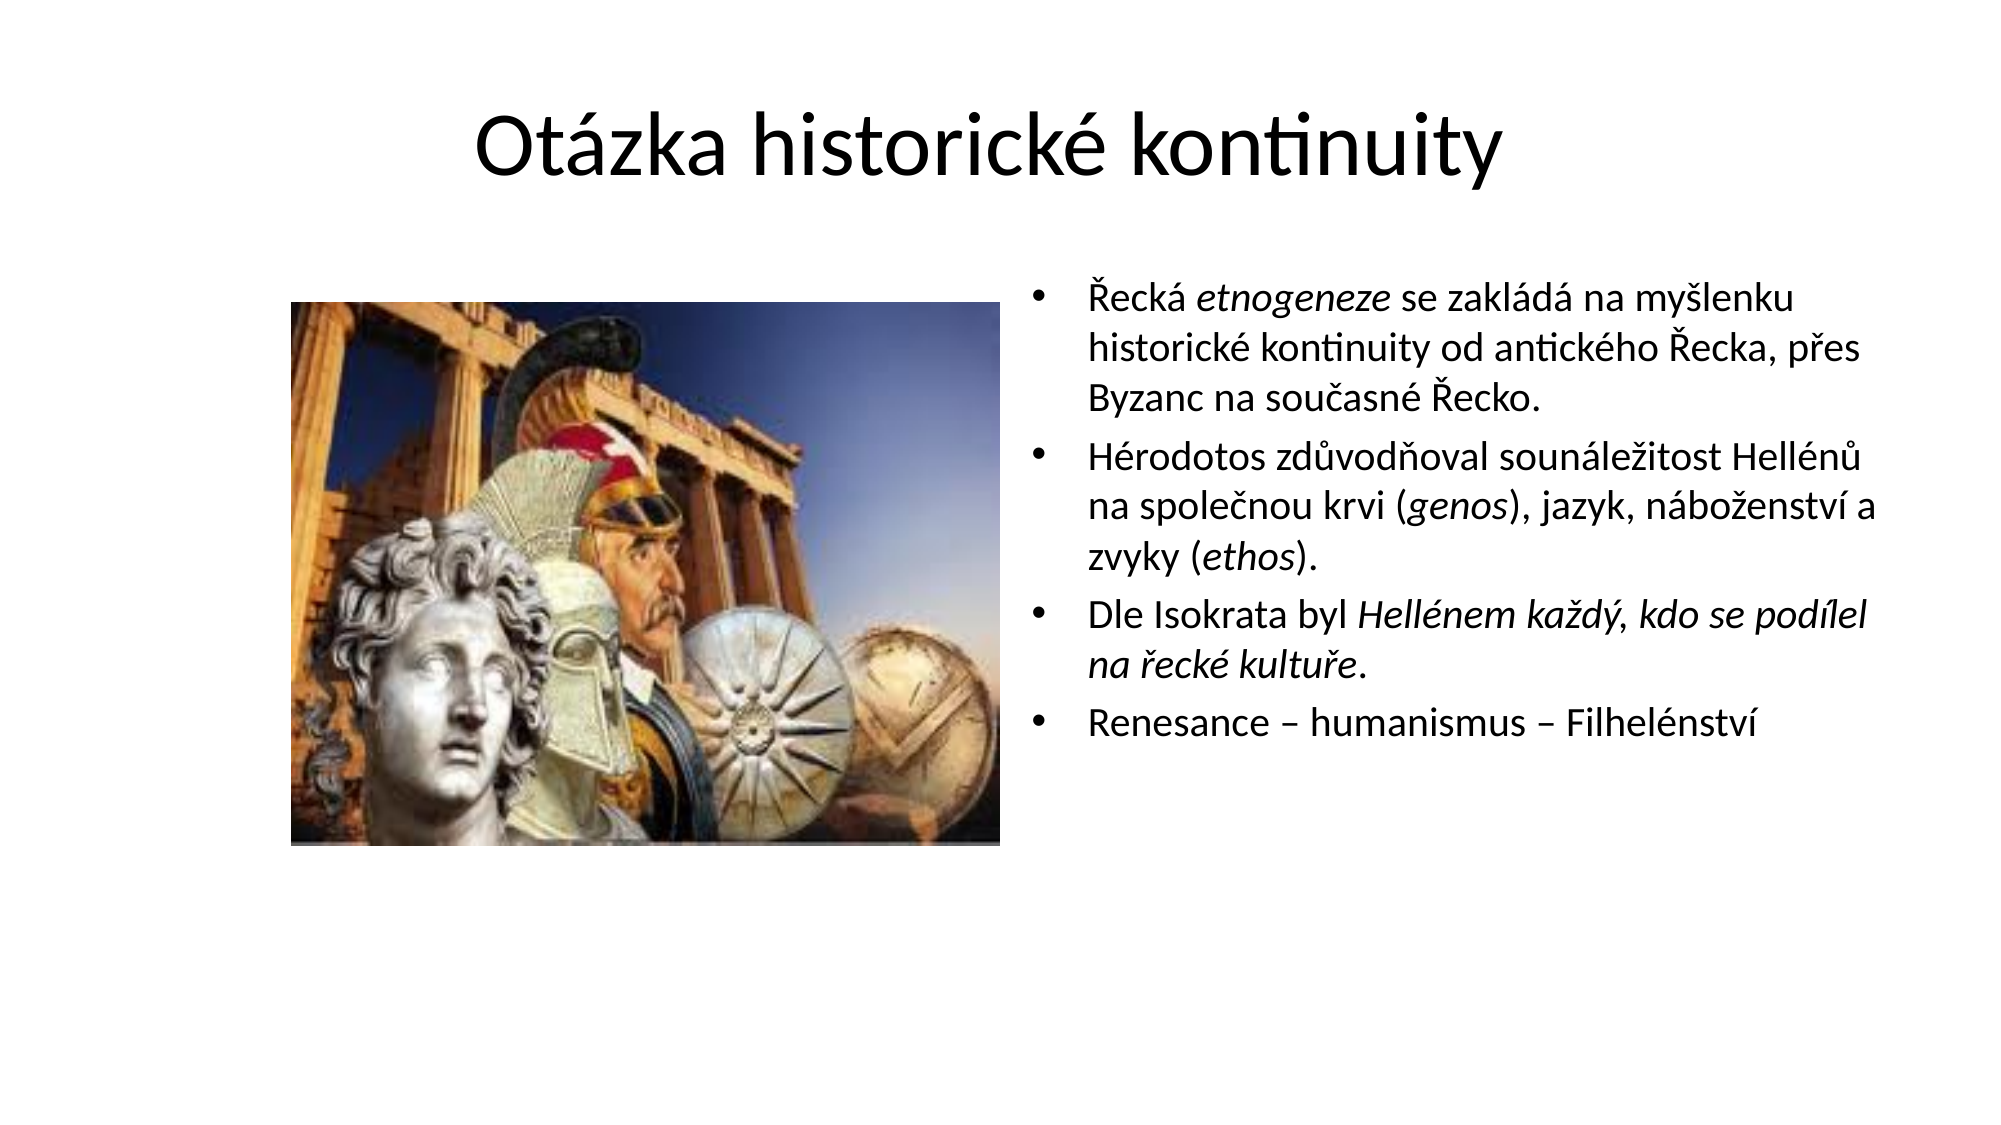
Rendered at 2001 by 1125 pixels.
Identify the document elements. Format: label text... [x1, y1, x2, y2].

list Řecká etnogeneze se zakládá na myšlenku historické kontinuity od antického Řecka, přes Byzanc na současné Řecko. Hérodotos zdůvodňoval sounáležitost Hellénů na společnou krvi (genos), jazyk, náboženství a zvyky (ethos). Dle Isokrata byl Hellénem každý, kdo se podílel na řecké kultuře. Renesance – humanismus – Filhelénství [1016, 262, 1900, 1005]
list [290, 302, 1001, 847]
title Otázka historické kontinuity [99, 45, 1900, 233]
